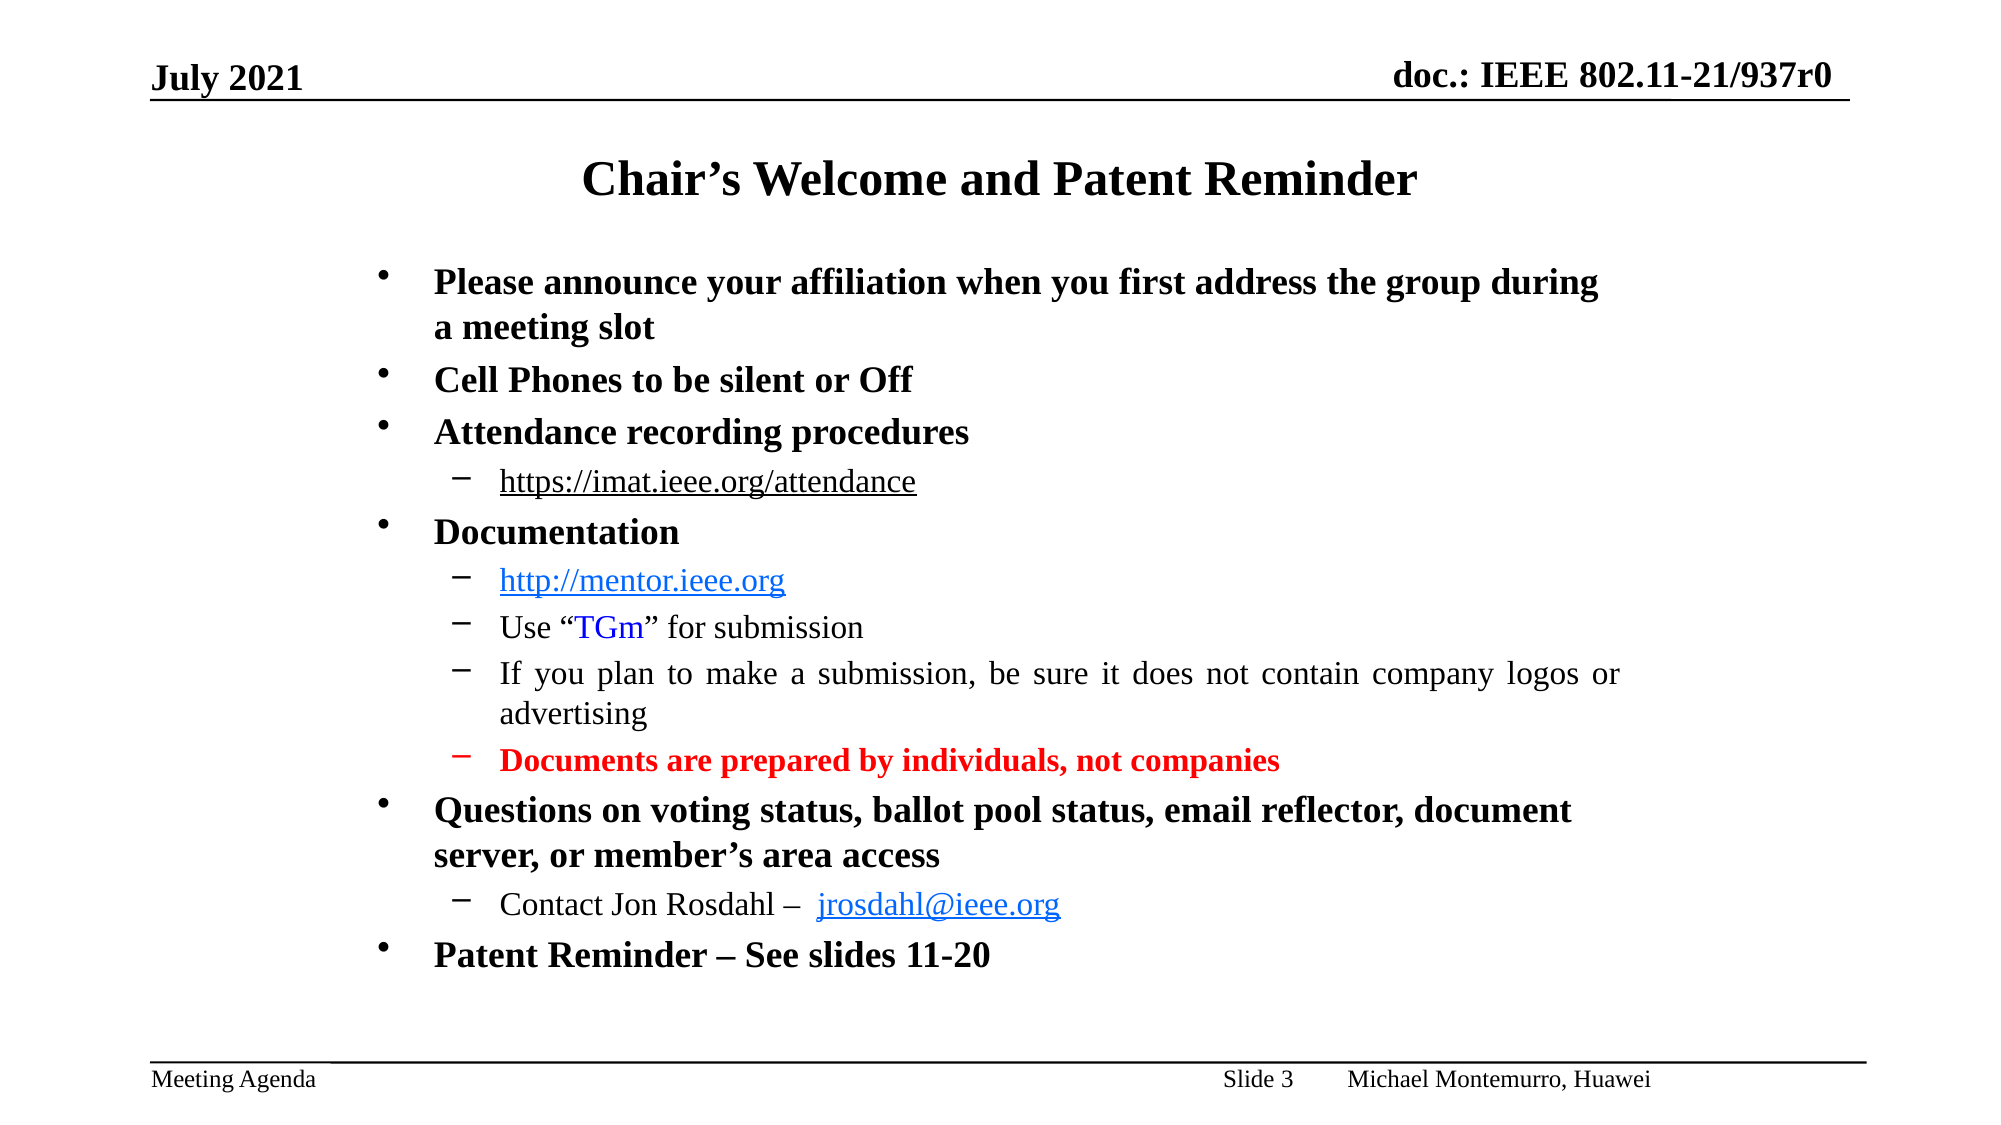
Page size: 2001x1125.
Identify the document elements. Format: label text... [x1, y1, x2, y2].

text_box Chair’s Welcome and Patent Reminder [362, 87, 1638, 263]
list Please announce your affiliation when you first address the group during a meeting slot Cell Phones to be silent or Off Attendance recording procedures https://imat.ieee.org/attendance Documentation http://mentor.ieee.org Use “TGm” for submission If you plan to make a submission, be sure it does not contain company logos or advertising Documents are prepared by individuals, not companies Questions on voting status, ballot pool status, email reflector, document server, or member’s area access Contact Jon Rosdahl – jrosdahl@ieee.org Patent Reminder – See slides 11-20 [362, 263, 1638, 925]
slide_number Slide 3 [1222, 1061, 1249, 1093]
footer Michael Montemurro, Huawei [1249, 1061, 1652, 1093]
